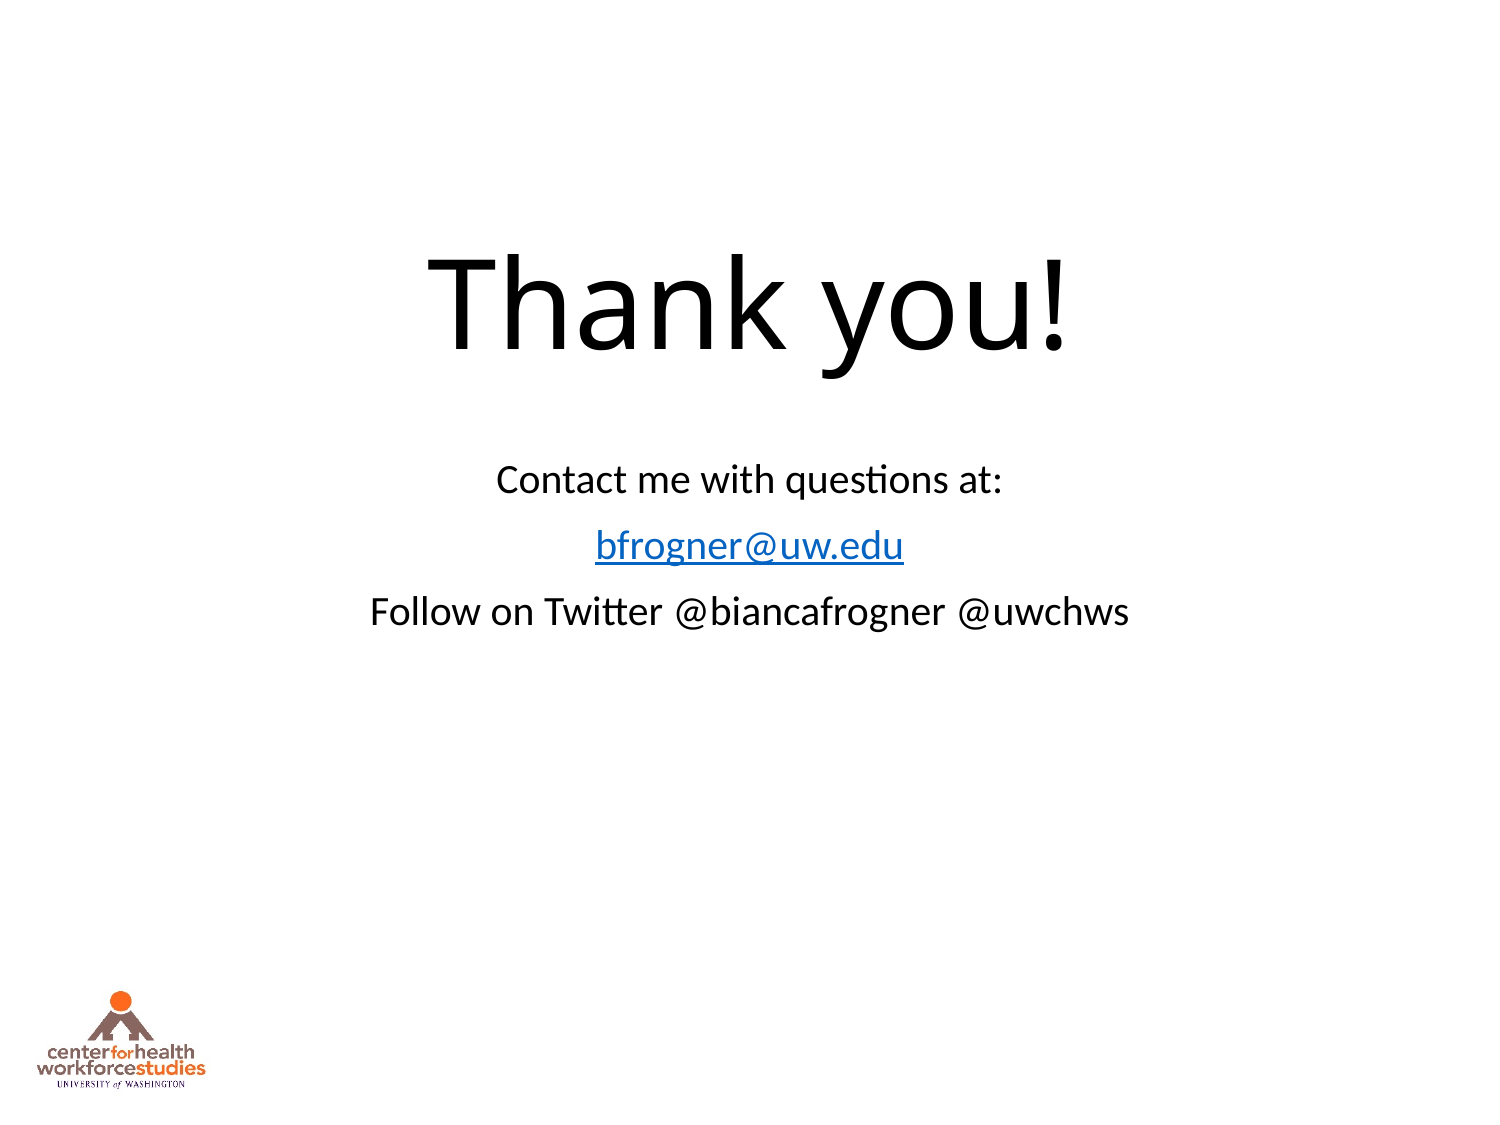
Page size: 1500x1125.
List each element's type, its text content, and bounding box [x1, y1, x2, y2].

title Thank you! [112, 187, 1388, 385]
picture [24, 988, 217, 1105]
subtitle Contact me with questions at: bfrogner@uw.edu Follow on Twitter @biancafrogner @uwchws [187, 450, 1313, 722]
